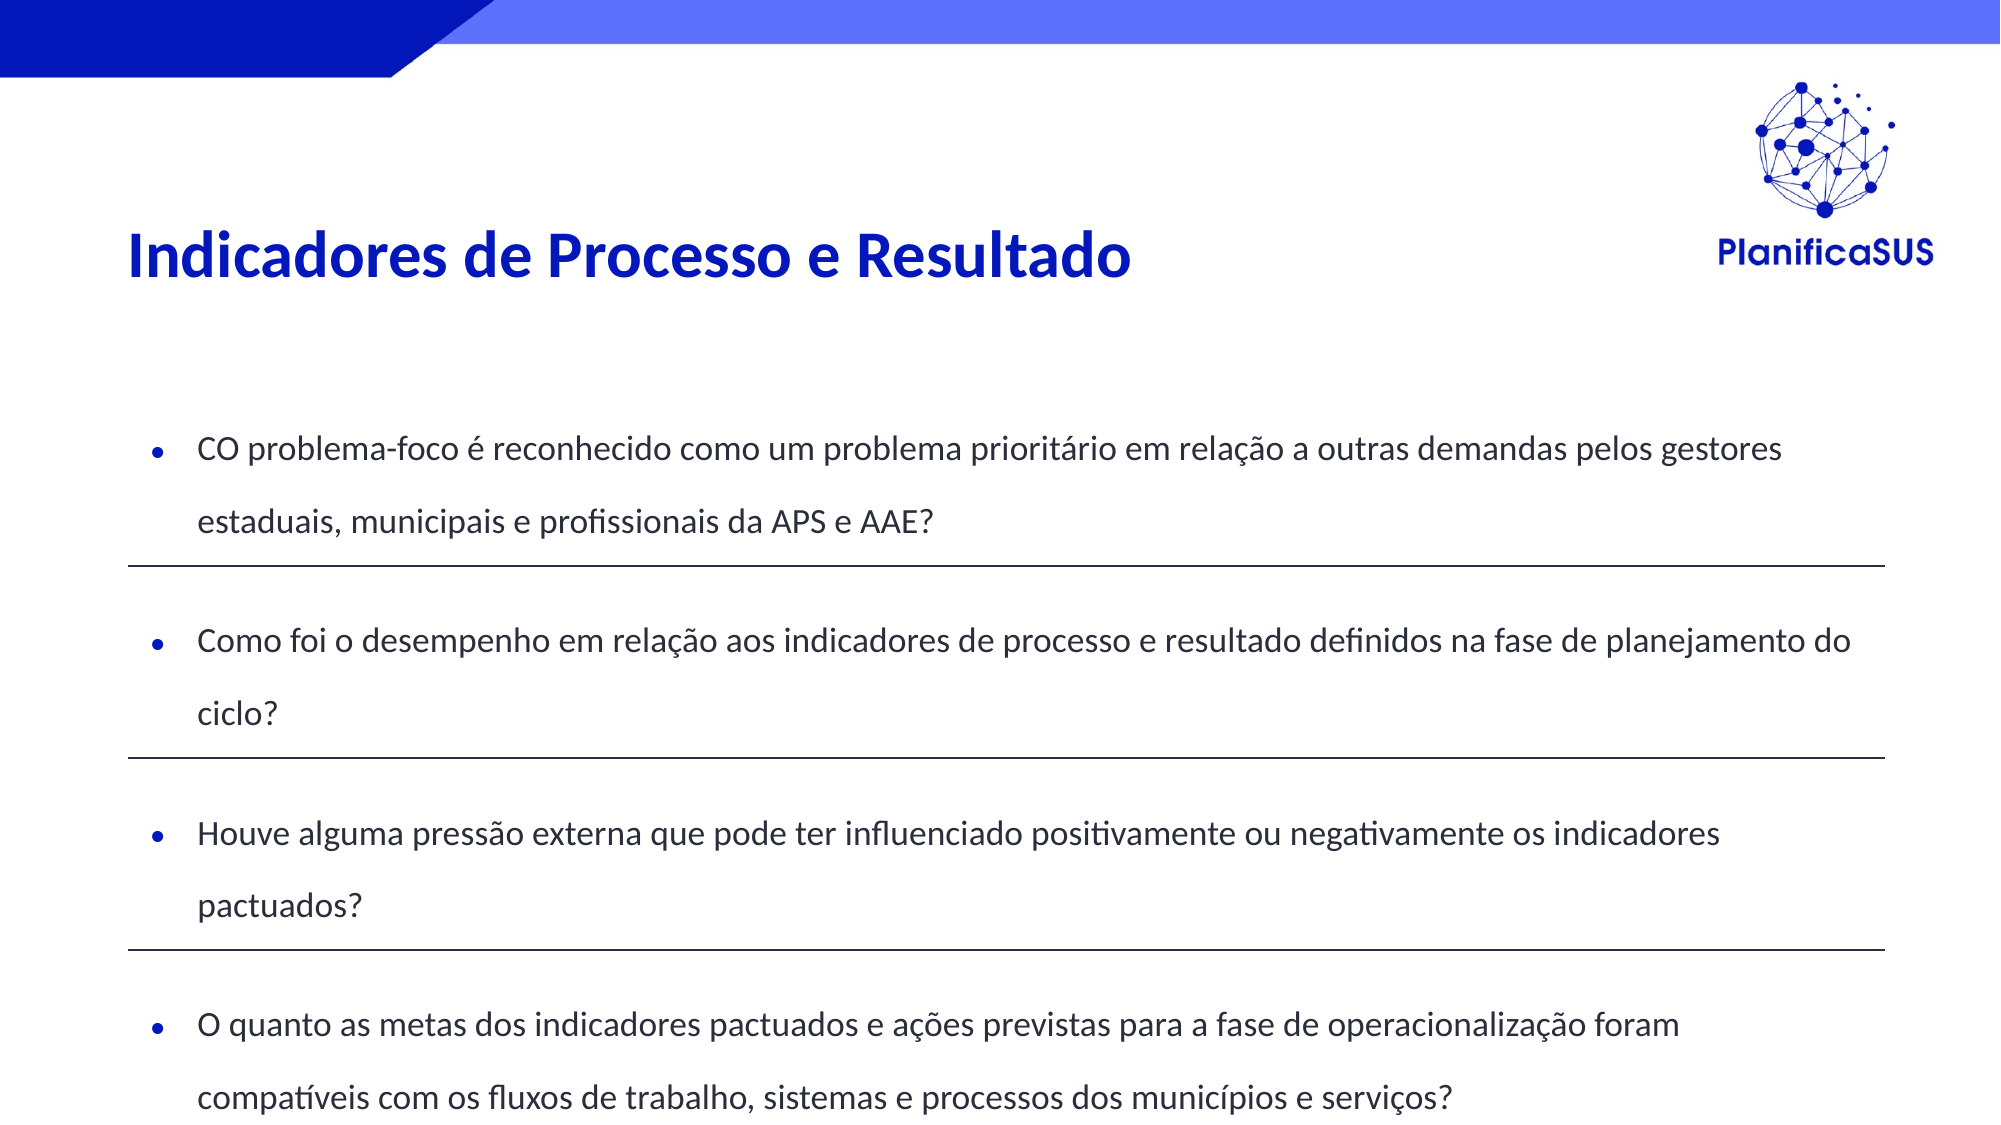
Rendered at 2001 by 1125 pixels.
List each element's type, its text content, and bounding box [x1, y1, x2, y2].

table_header CO problema-foco é reconhecido como um problema prioritário em relação a outras demandas pelos gestores estaduais, municipais e profissionais da APS e AAE? [128, 374, 1885, 565]
table_cell Houve alguma pressão externa que pode ter influenciado positivamente ou negativamente os indicadores pactuados? [128, 759, 1885, 949]
text_box Indicadores de Processo e Resultado [127, 148, 1375, 291]
picture [0, 0, 2000, 1125]
table_cell Como foi o desempenho em relação aos indicadores de processo e resultado definidos na fase de planejamento do ciclo? [128, 567, 1885, 757]
table_cell O quanto as metas dos indicadores pactuados e ações previstas para a fase de operacionalização foram compatíveis com os fluxos de trabalho, sistemas e processos dos municípios e serviços? [128, 951, 1885, 1125]
